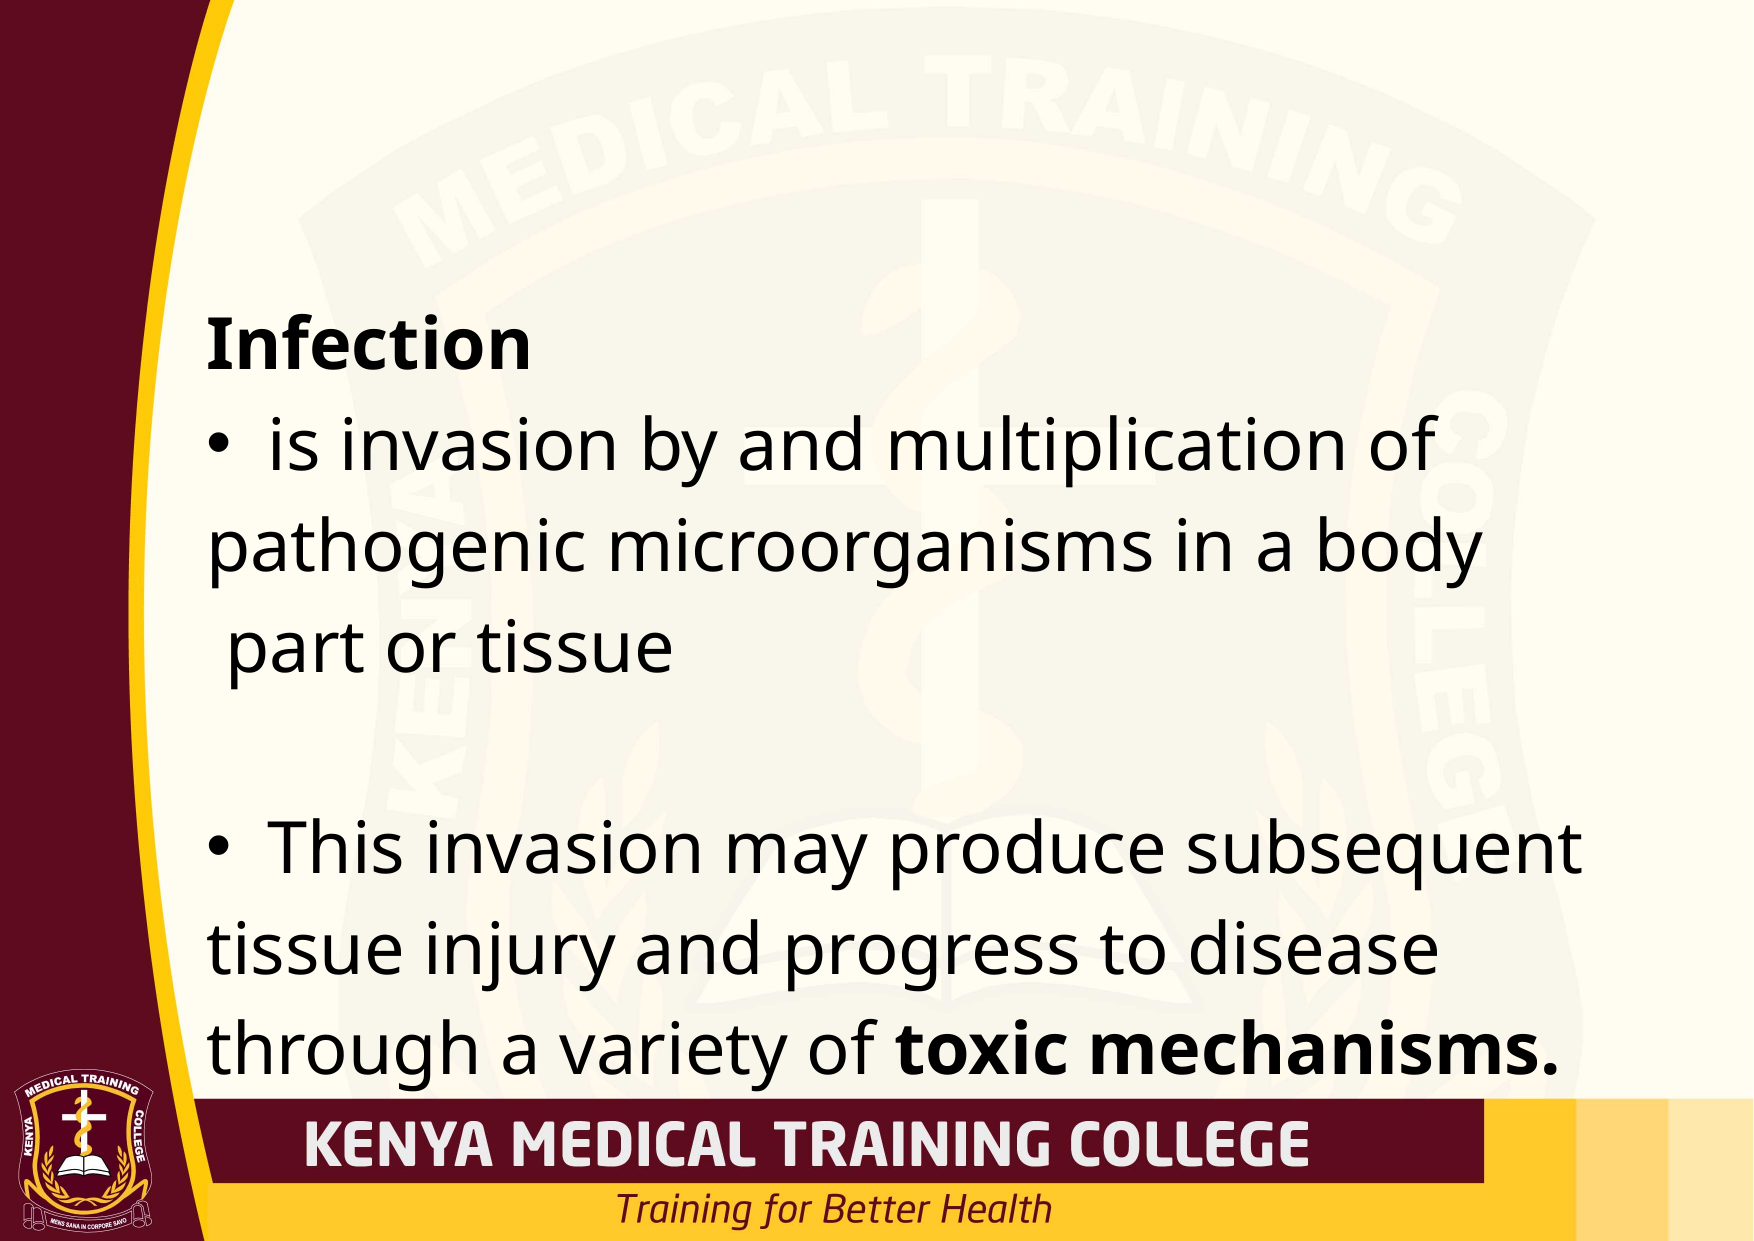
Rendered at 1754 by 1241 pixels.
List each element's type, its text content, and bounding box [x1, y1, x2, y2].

picture [0, 0, 1754, 1241]
list Infection is invasion by and multiplication of pathogenic microorganisms in a body part or tissue This invasion may produce subsequent tissue injury and progress to disease through a variety of toxic mechanisms. [189, 289, 1627, 1109]
